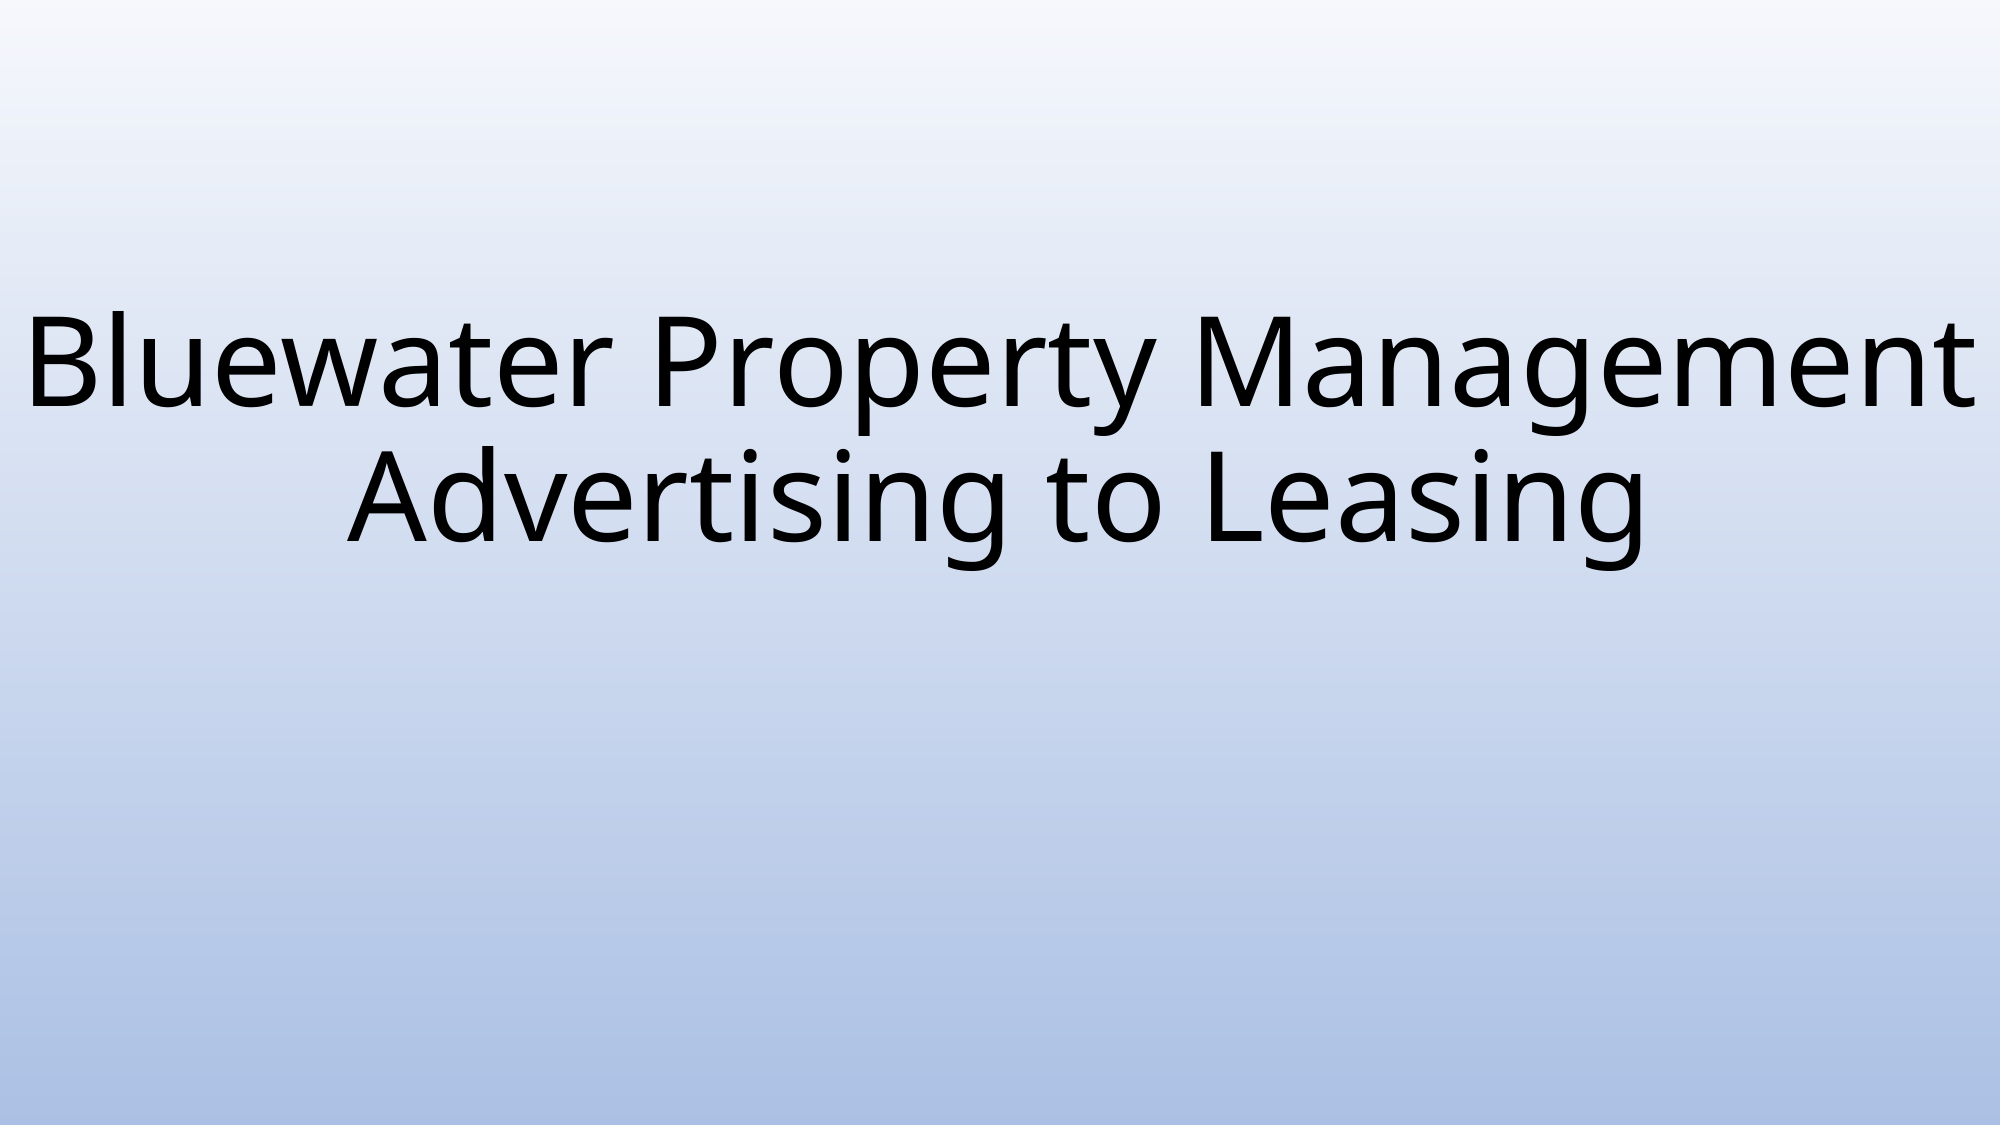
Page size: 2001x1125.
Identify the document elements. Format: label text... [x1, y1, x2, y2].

title Bluewater Property Management Advertising to Leasing [0, 195, 2000, 576]
